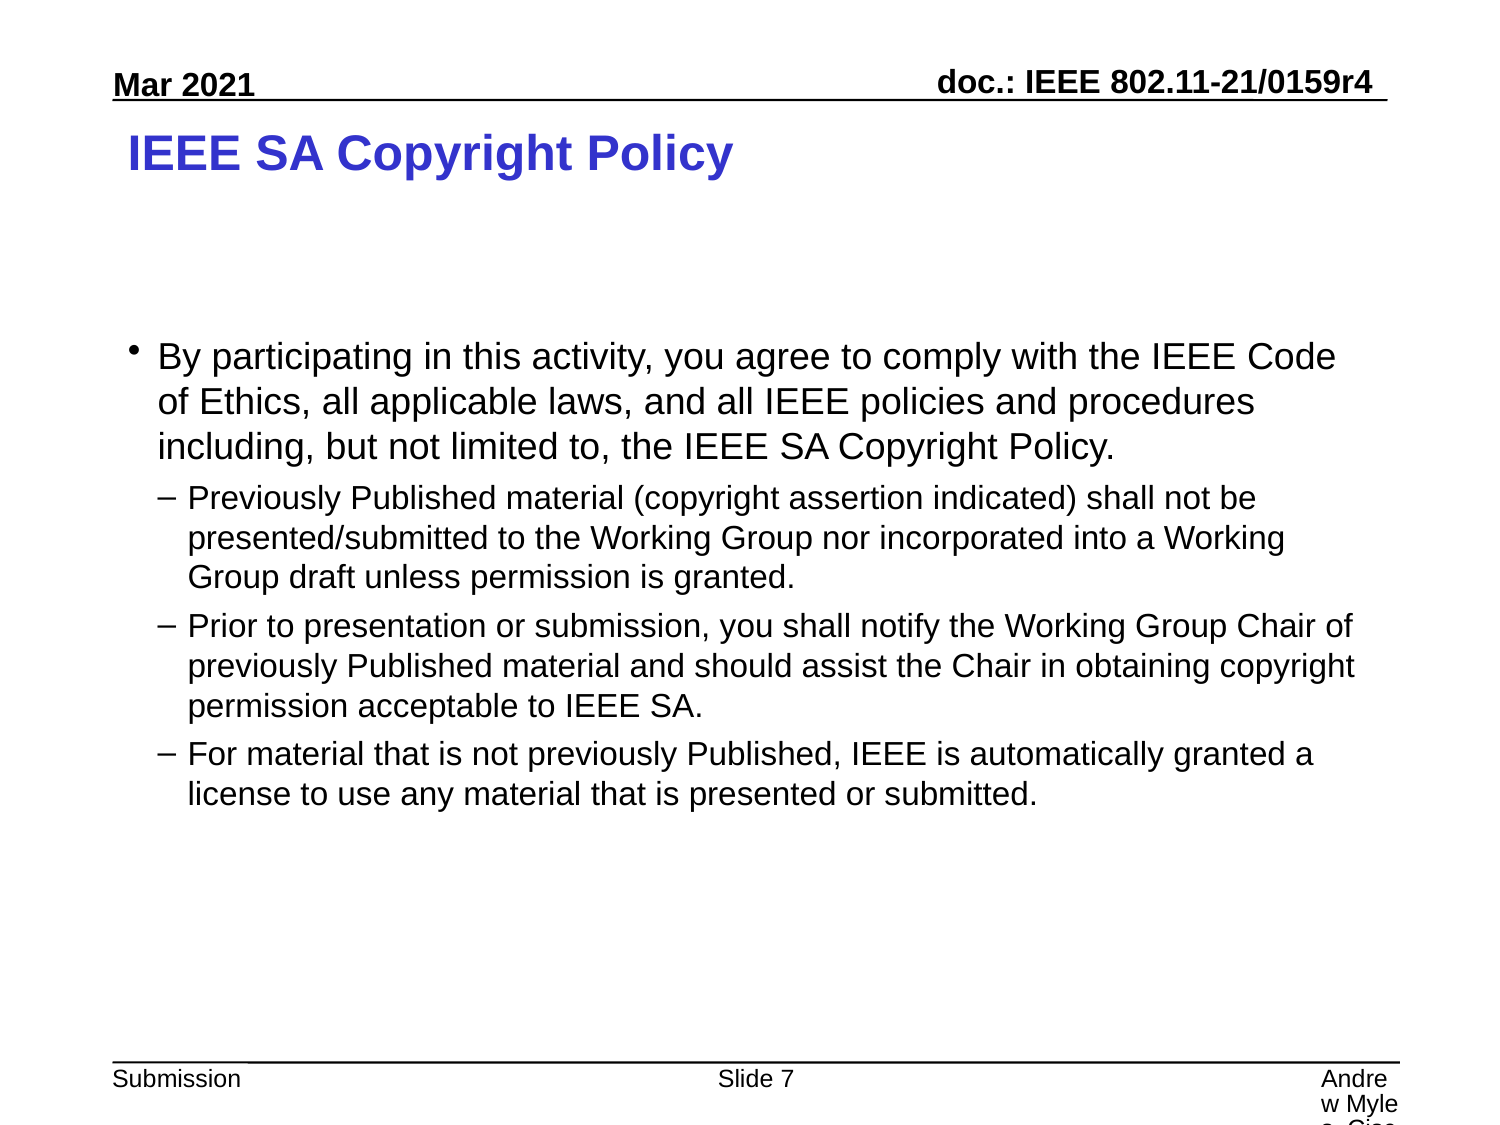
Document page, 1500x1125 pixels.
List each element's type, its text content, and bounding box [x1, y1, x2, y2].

title IEEE SA Copyright Policy [112, 112, 1388, 288]
slide_number 7 [709, 1061, 803, 1093]
footer Andrew Myles, Cisco [1320, 1061, 1402, 1093]
list By participating in this activity, you agree to comply with the IEEE Code of Ethics, all applicable laws, and all IEEE policies and procedures including, but not limited to, the IEEE SA Copyright Policy. Previously Published material (copyright assertion indicated) shall not be presented/submitted to the Working Group nor incorporated into a Working Group draft unless permission is granted. Prior to presentation or submission, you shall notify the Working Group Chair of previously Published material and should assist the Chair in obtaining copyright permission acceptable to IEEE SA. For material that is not previously Published, IEEE is automatically granted a license to use any material that is presented or submitted. [112, 324, 1388, 1000]
